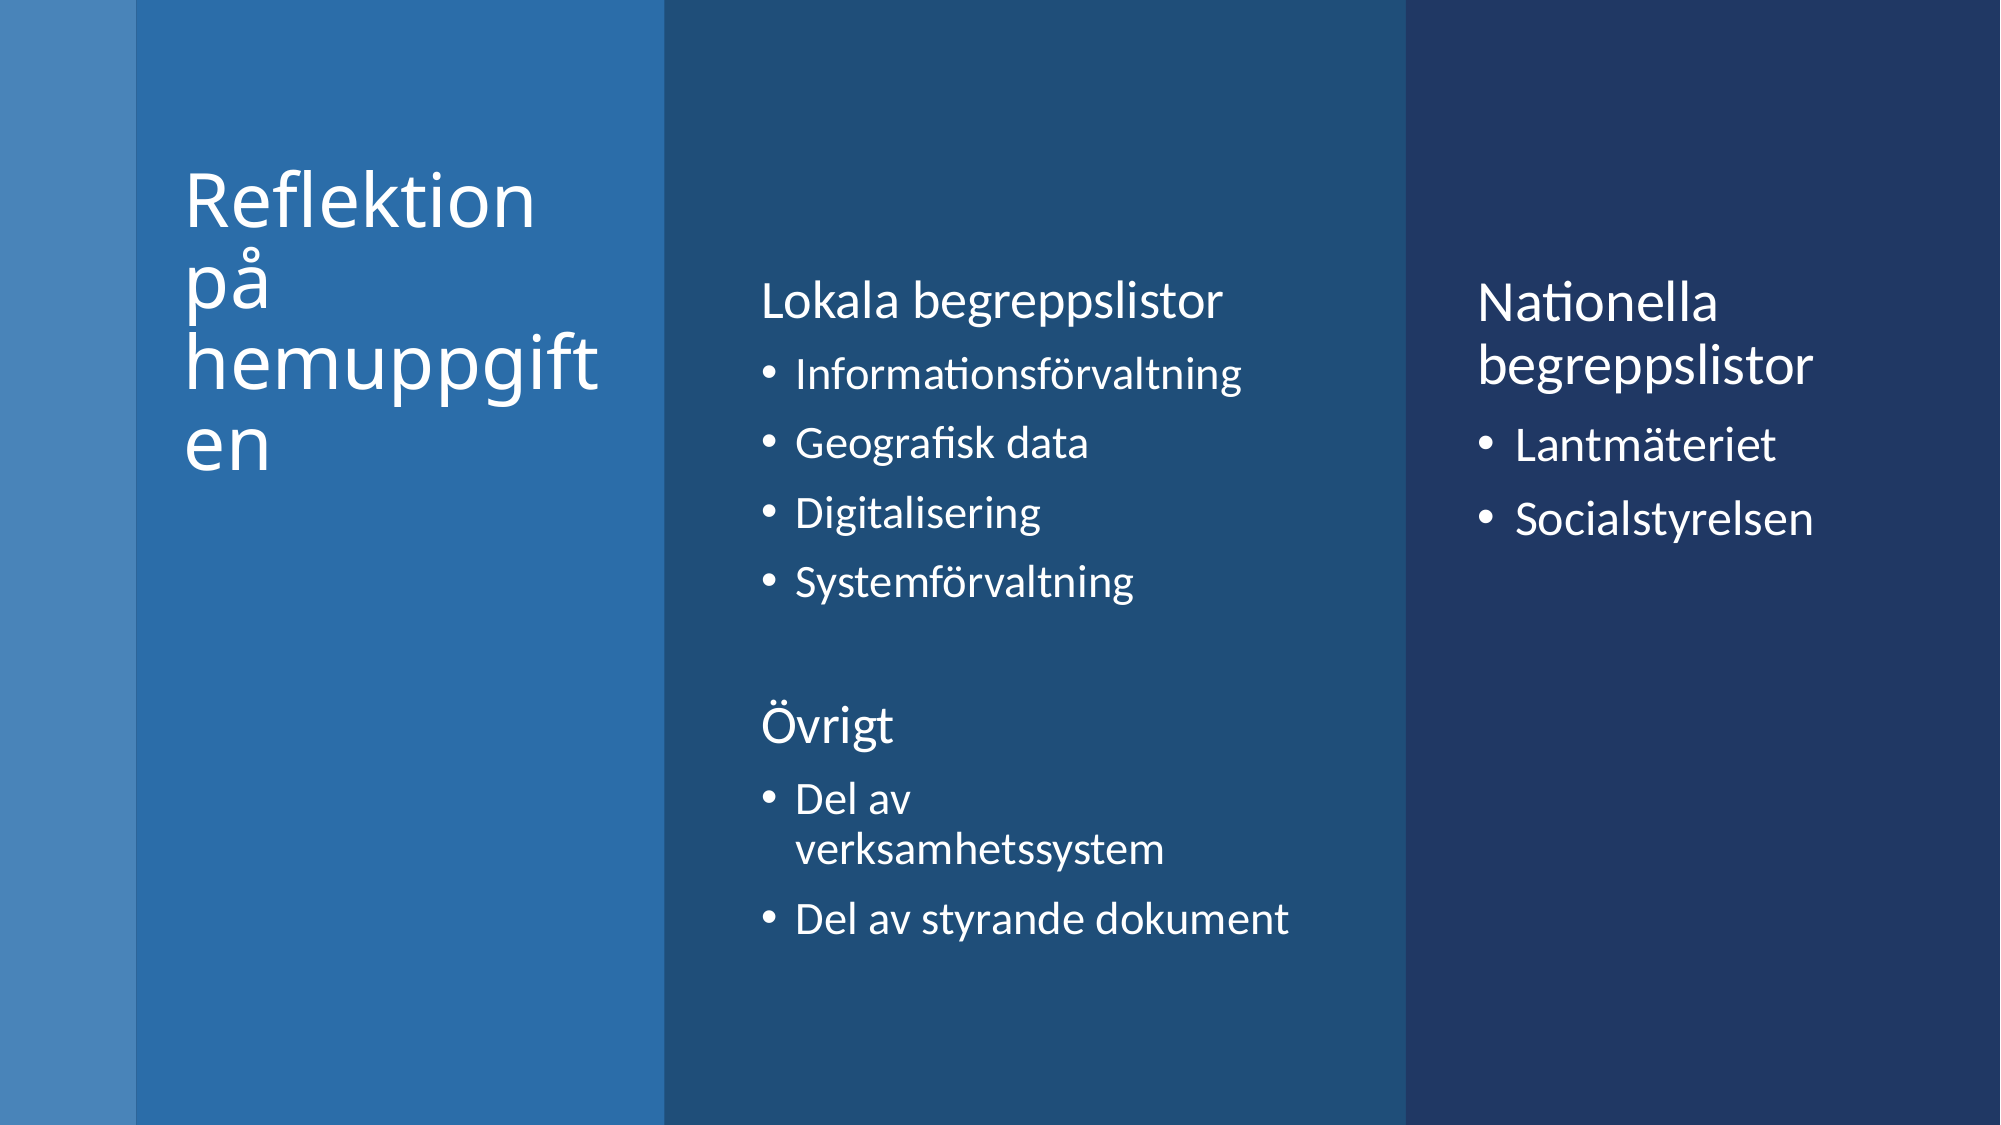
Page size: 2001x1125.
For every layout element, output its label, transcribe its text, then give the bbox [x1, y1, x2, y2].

text_box [136, 0, 666, 1125]
text_box [0, 0, 136, 1125]
text_box [1405, 0, 2000, 1125]
title Reflektion på hemuppgiften [169, 155, 633, 894]
list Nationella begreppslistor Lantmäteriet Socialstyrelsen [1462, 263, 1962, 1003]
list Lokala begreppslistor Informationsförvaltning Geografisk data Digitalisering Systemförvaltning Övrigt Del av verksamhetssystem Del av styrande dokument [745, 263, 1308, 1003]
